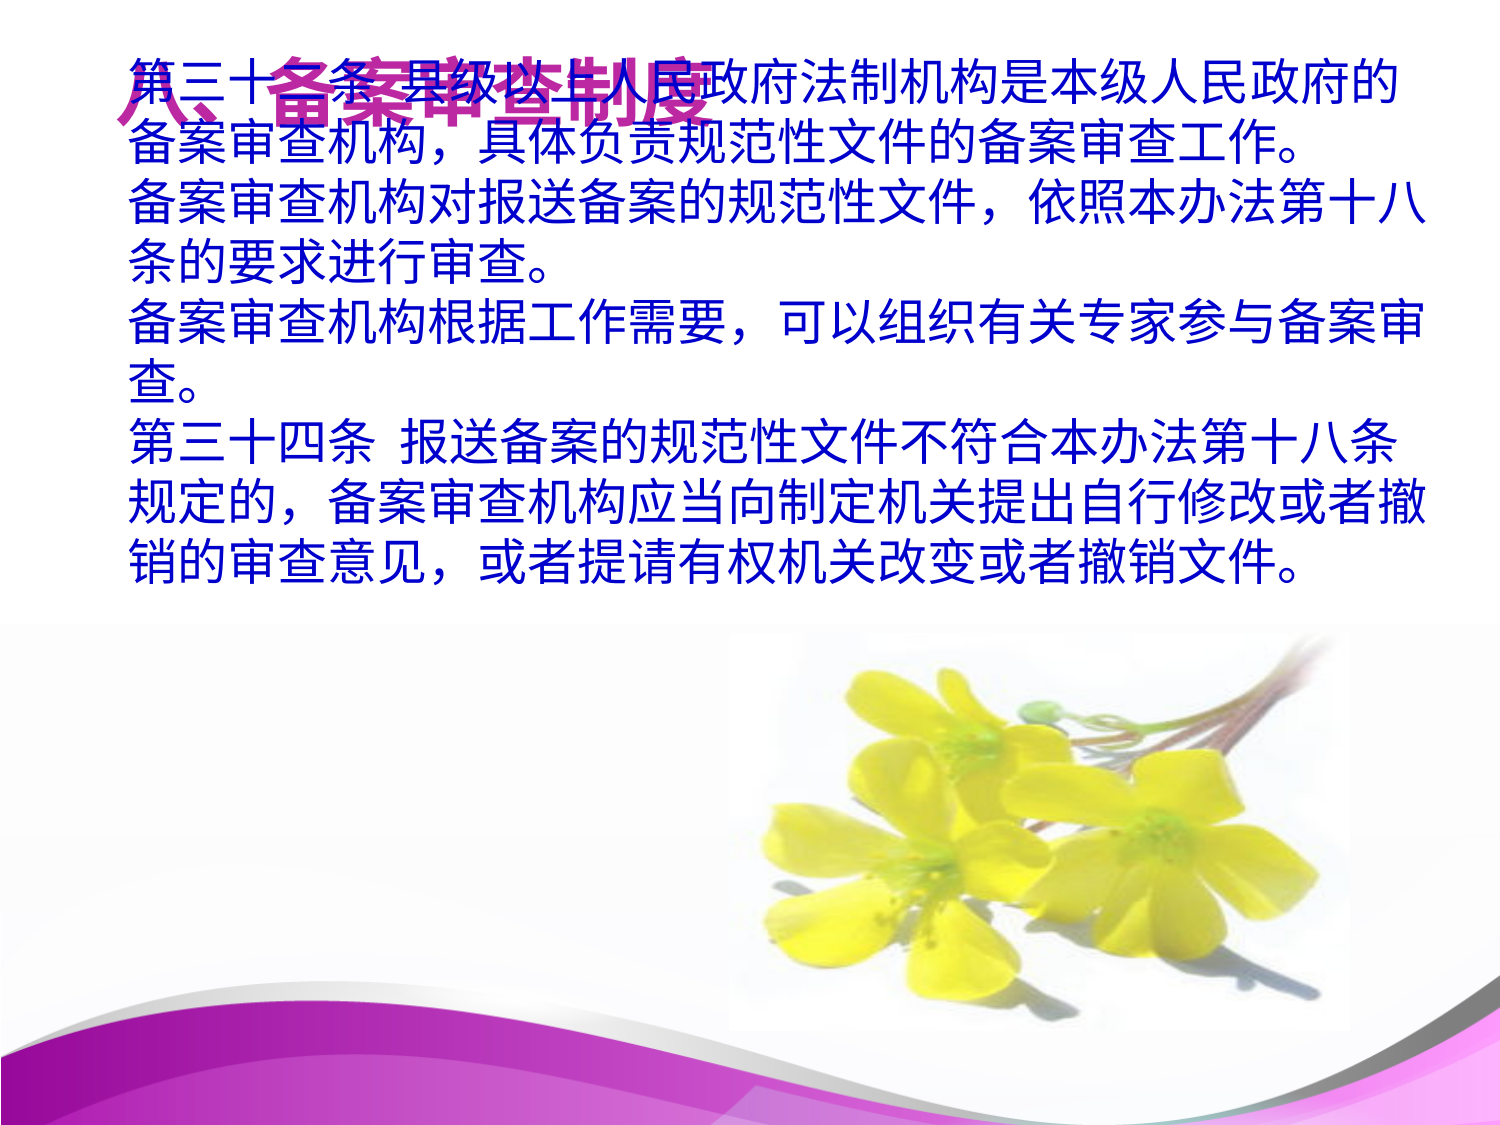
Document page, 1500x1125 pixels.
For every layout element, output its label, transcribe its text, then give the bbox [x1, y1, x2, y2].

title 八、备案审查制度 [100, 30, 1395, 162]
list 第三十二条 县级以上人民政府法制机构是本级人民政府的备案审查机构，具体负责规范性文件的备案审查工作。 备案审查机构对报送备案的规范性文件，依照本办法第十八条的要求进行审查。 备案审查机构根据工作需要，可以组织有关专家参与备案审查。 第三十四条 报送备案的规范性文件不符合本办法第十八条规定的，备案审查机构应当向制定机关提出自行修改或者撤销的审查意见，或者提请有权机关改变或者撤销文件。 [111, 160, 1447, 599]
picture [0, 624, 1500, 1125]
